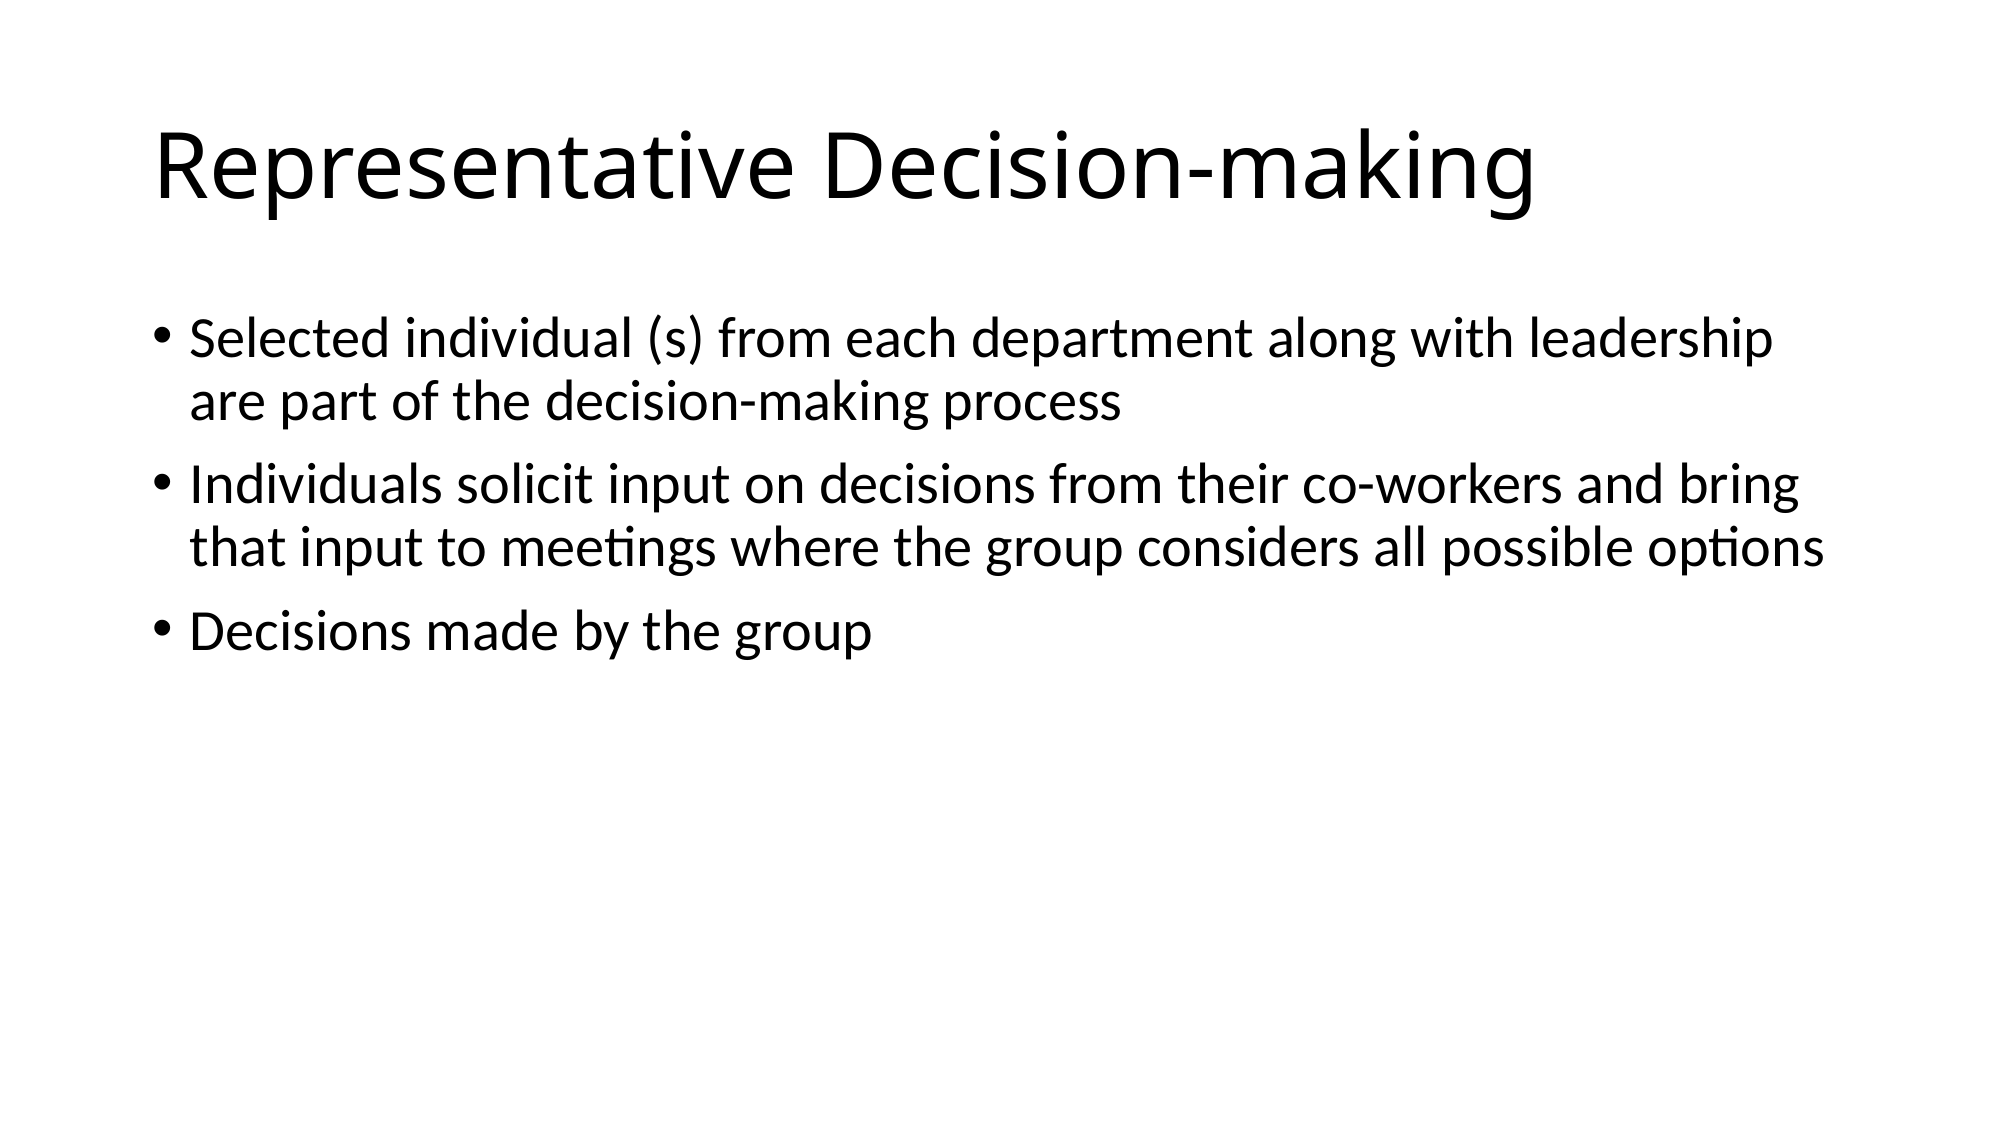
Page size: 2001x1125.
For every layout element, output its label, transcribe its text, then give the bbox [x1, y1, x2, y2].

list Selected individual (s) from each department along with leadership are part of the decision-making process Individuals solicit input on decisions from their co-workers and bring that input to meetings where the group considers all possible options Decisions made by the group [137, 299, 1863, 1014]
title Representative Decision-making [137, 59, 1863, 278]
